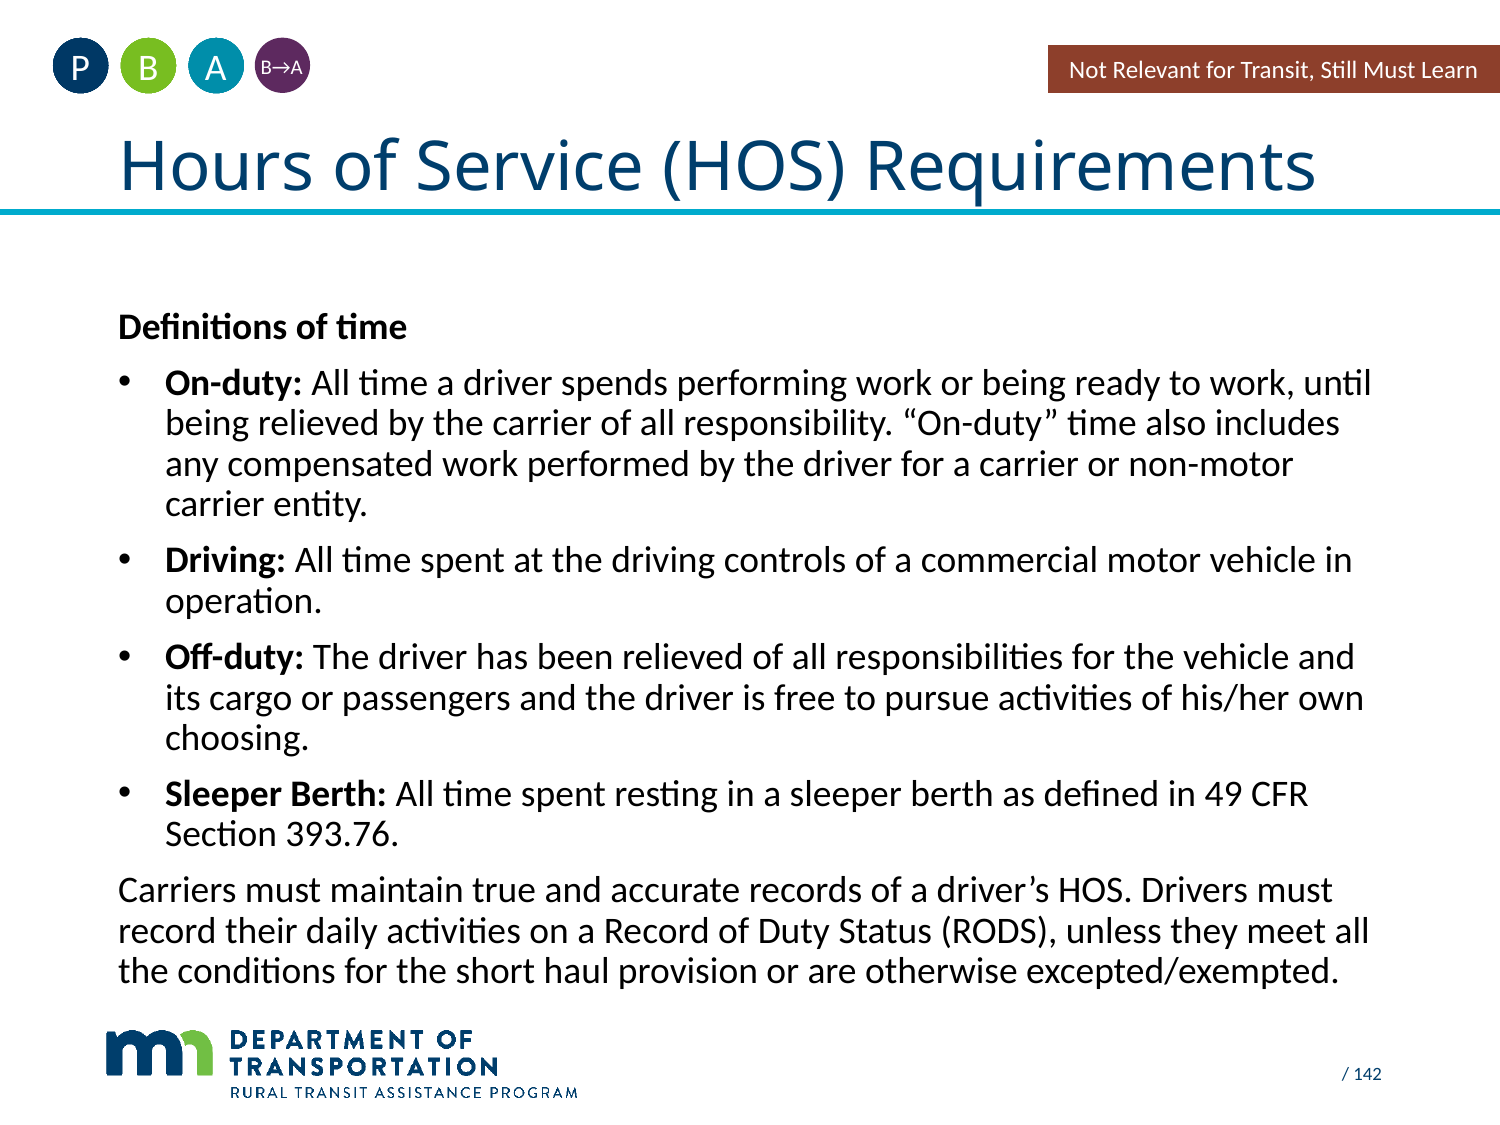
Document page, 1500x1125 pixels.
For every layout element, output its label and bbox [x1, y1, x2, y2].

text_box [245, 37, 329, 93]
slide_number [1059, 1042, 1397, 1103]
text_box [120, 35, 177, 96]
text_box [188, 35, 244, 96]
title [103, 59, 1397, 278]
text_box [52, 35, 109, 96]
list [103, 299, 1397, 1014]
text_box [1048, 45, 1500, 93]
picture [75, 1005, 607, 1122]
